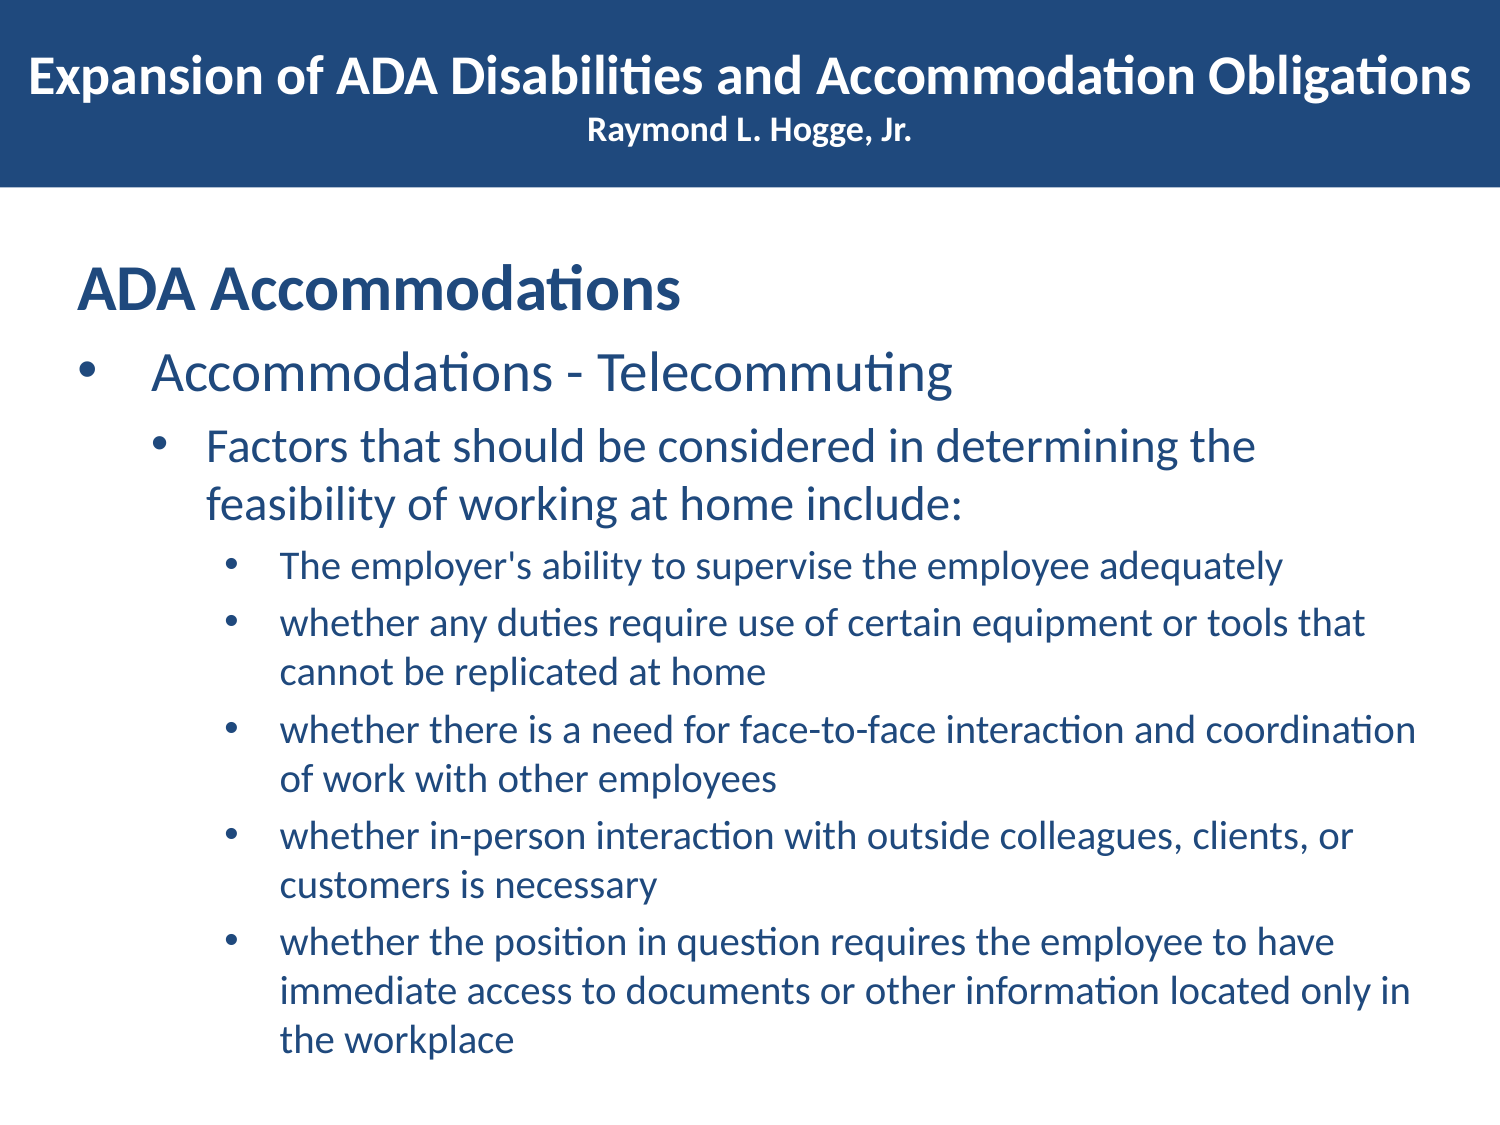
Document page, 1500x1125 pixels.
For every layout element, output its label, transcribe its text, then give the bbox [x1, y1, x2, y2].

subtitle ADA Accommodations Accommodations - Telecommuting Factors that should be considered in determining the feasibility of working at home include: The employer's ability to supervise the employee adequately whether any duties require use of certain equipment or tools that cannot be replicated at home whether there is a need for face-to-face interaction and coordination of work with other employees whether in-person interaction with outside colleagues, clients, or customers is necessary whether the position in question requires the employee to have immediate access to documents or other information located only in the workplace [62, 237, 1438, 1075]
title Expansion of ADA Disabilities and Accommodation Obligations Raymond L. Hogge, Jr. [0, 0, 1500, 188]
